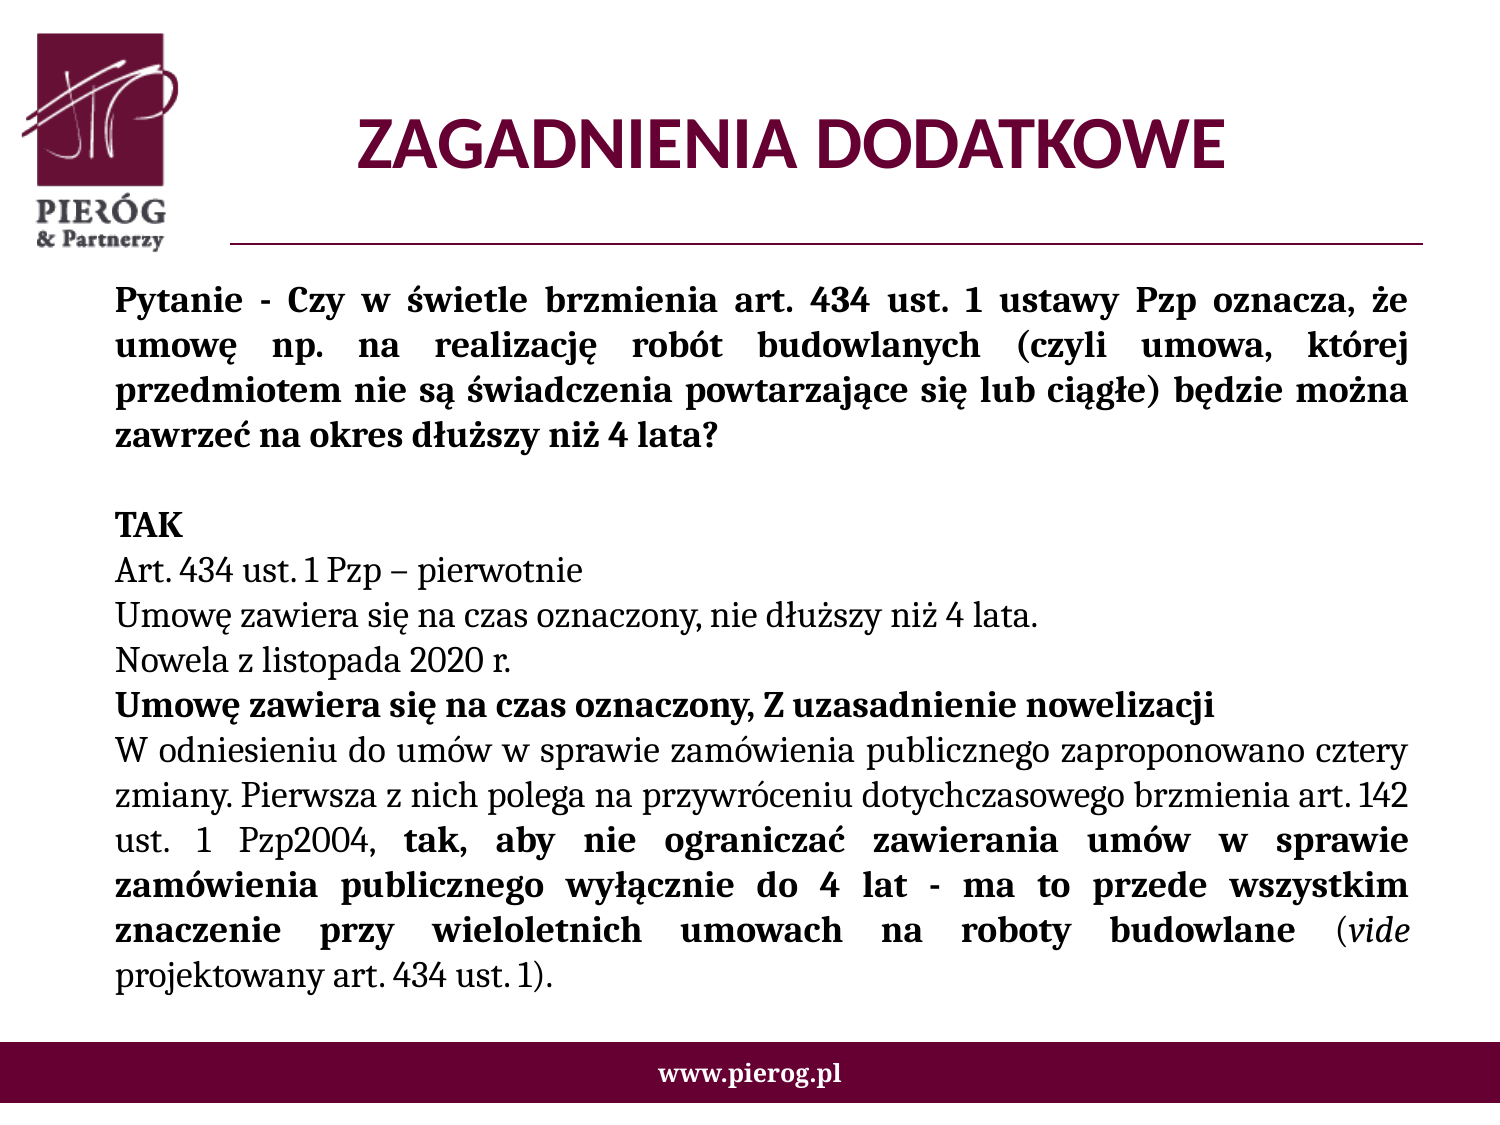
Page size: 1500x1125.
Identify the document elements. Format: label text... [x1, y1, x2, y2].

title ZAGADNIENIA DODATKOWE [75, 45, 1425, 233]
picture [0, 0, 205, 279]
text_box Pytanie - Czy w świetle brzmienia art. 434 ust. 1 ustawy Pzp oznacza, że umowę np. na realizację robót budowlanych (czyli umowa, której przedmiotem nie są świadczenia powtarzające się lub ciągłe) będzie można zawrzeć na okres dłuższy niż 4 lata? TAK Art. 434 ust. 1 Pzp – pierwotnie Umowę zawiera się na czas oznaczony, nie dłuższy niż 4 lata. Nowela z listopada 2020 r. Umowę zawiera się na czas oznaczony, Z uzasadnienie nowelizacji W odniesieniu do umów w sprawie zamówienia publicznego zaproponowano cztery zmiany. Pierwsza z nich polega na przywróceniu dotychczasowego brzmienia art. 142 ust. 1 Pzp2004, tak, aby nie ograniczać zawierania umów w sprawie zamówienia publicznego wyłącznie do 4 lat - ma to przede wszystkim znaczenie przy wieloletnich umowach na roboty budowlane (vide projektowany art. 434 ust. 1). [100, 267, 1425, 1047]
